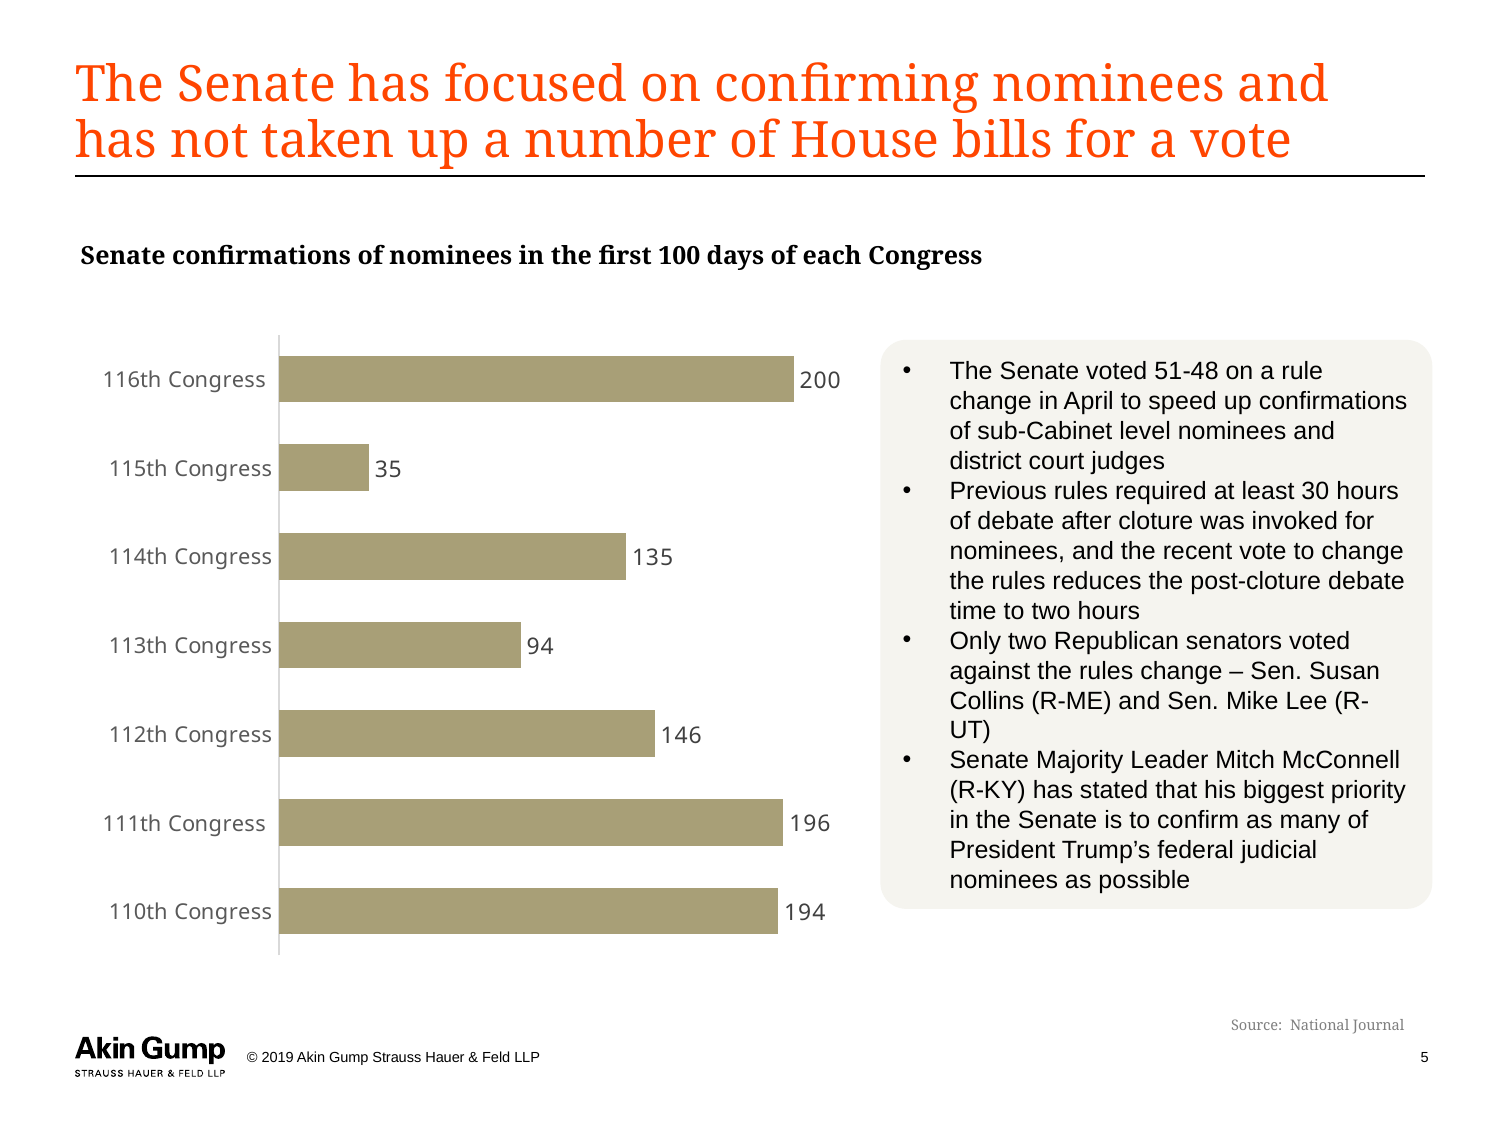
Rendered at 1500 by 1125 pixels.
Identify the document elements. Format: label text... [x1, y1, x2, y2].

chart [79, 311, 944, 979]
text_box Source: National Journal [66, 1006, 1420, 1039]
text_box The Senate voted 51-48 on a rule change in April to speed up confirmations of sub-Cabinet level nominees and district court judges Previous rules required at least 30 hours of debate after cloture was invoked for nominees, and the recent vote to change the rules reduces the post-cloture debate time to two hours Only two Republican senators voted against the rules change – Sen. Susan Collins (R-ME) and Sen. Mike Lee (R-UT) Senate Majority Leader Mitch McConnell (R-KY) has stated that his biggest priority in the Senate is to confirm as many of President Trump’s federal judicial nominees as possible [948, 339, 1433, 909]
title The Senate has focused on confirming nominees and has not taken up a number of House bills for a vote [74, 62, 1425, 163]
slide_number 5 [1391, 1044, 1429, 1069]
text_box Senate confirmations of nominees in the first 100 days of each Congress [65, 231, 1093, 291]
